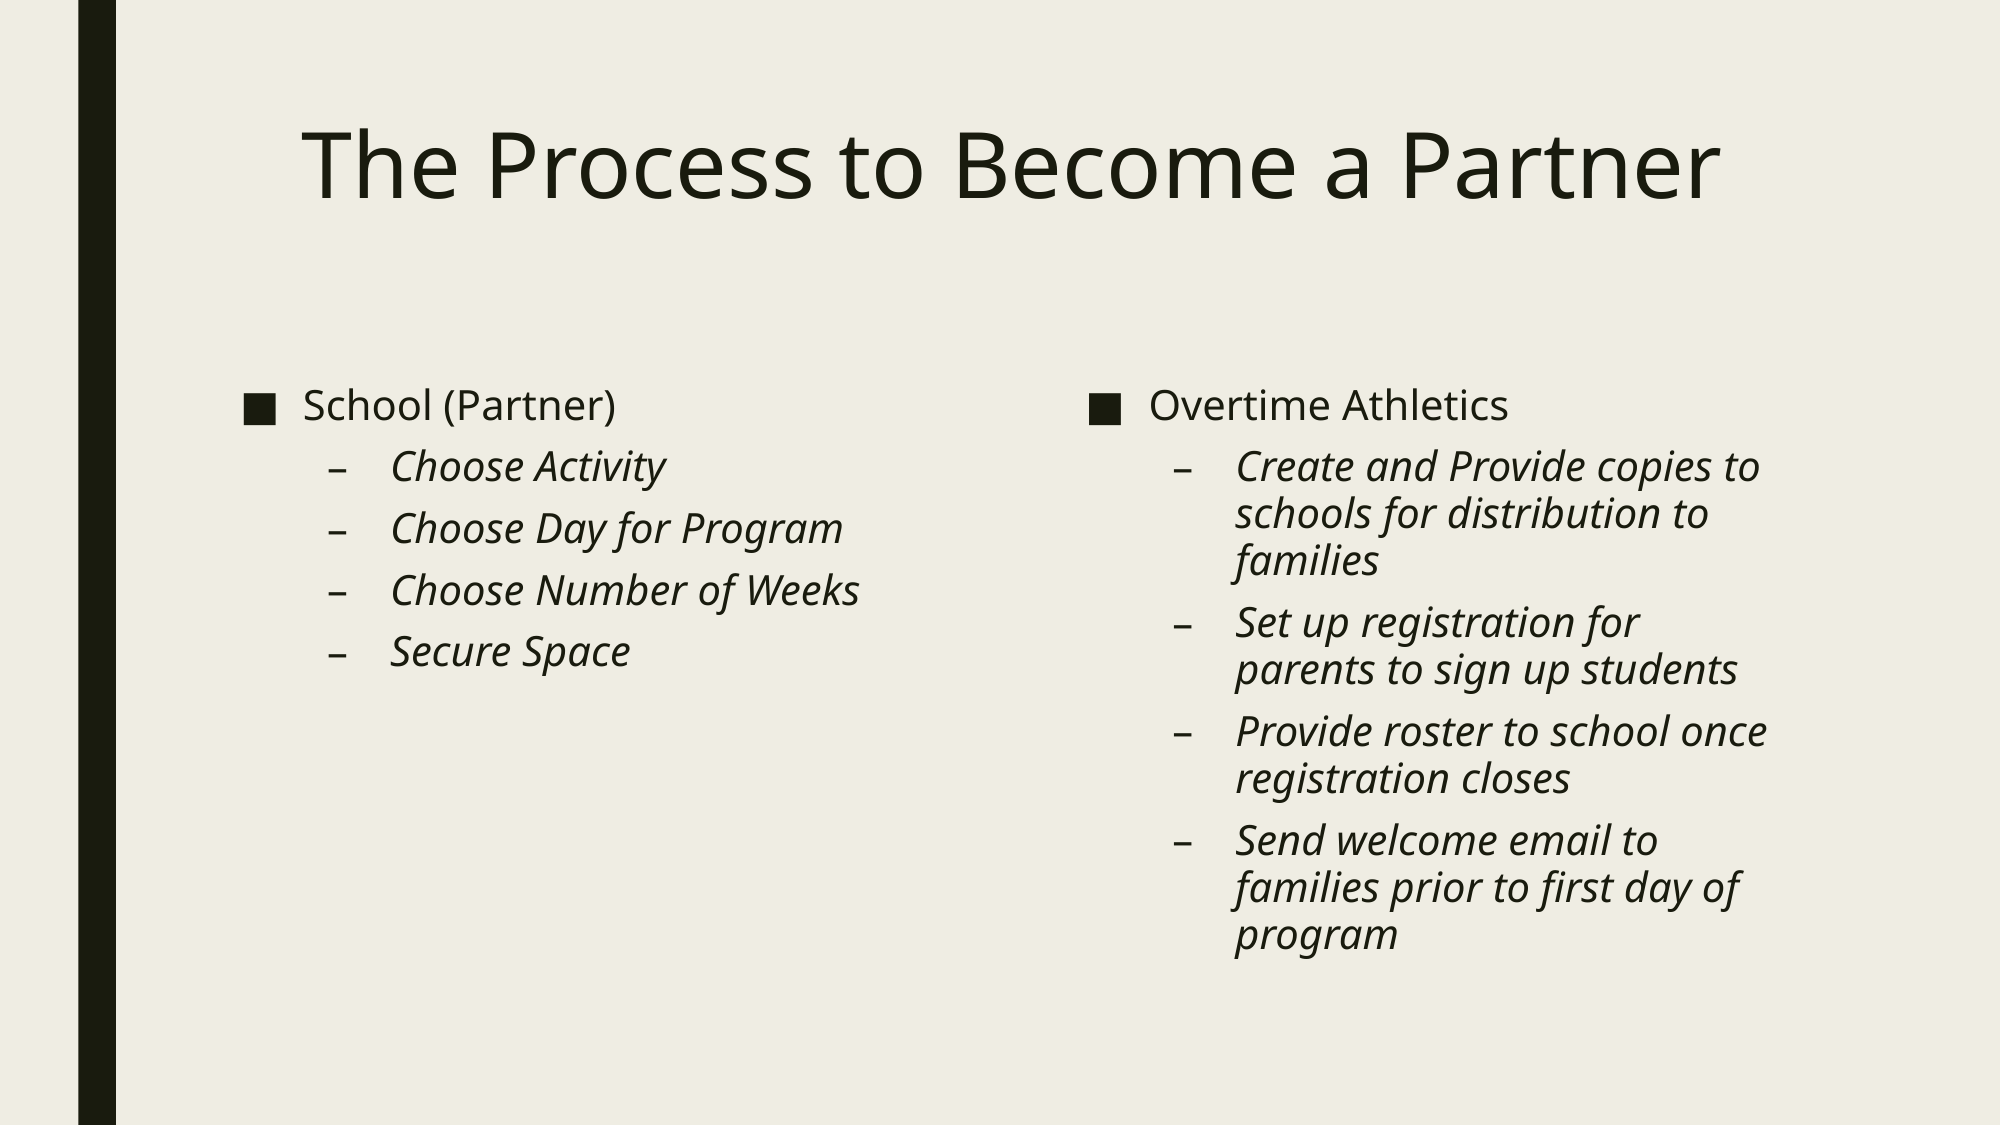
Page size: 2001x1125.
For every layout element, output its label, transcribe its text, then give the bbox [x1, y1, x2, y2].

list School (Partner) Choose Activity Choose Day for Program Choose Number of Weeks Secure Space [225, 375, 955, 963]
list Overtime Athletics Create and Provide copies to schools for distribution to families Set up registration for parents to sign up students Provide roster to school once registration closes Send welcome email to families prior to first day of program [1070, 375, 1801, 1013]
title The Process to Become a Partner [225, 112, 1800, 357]
